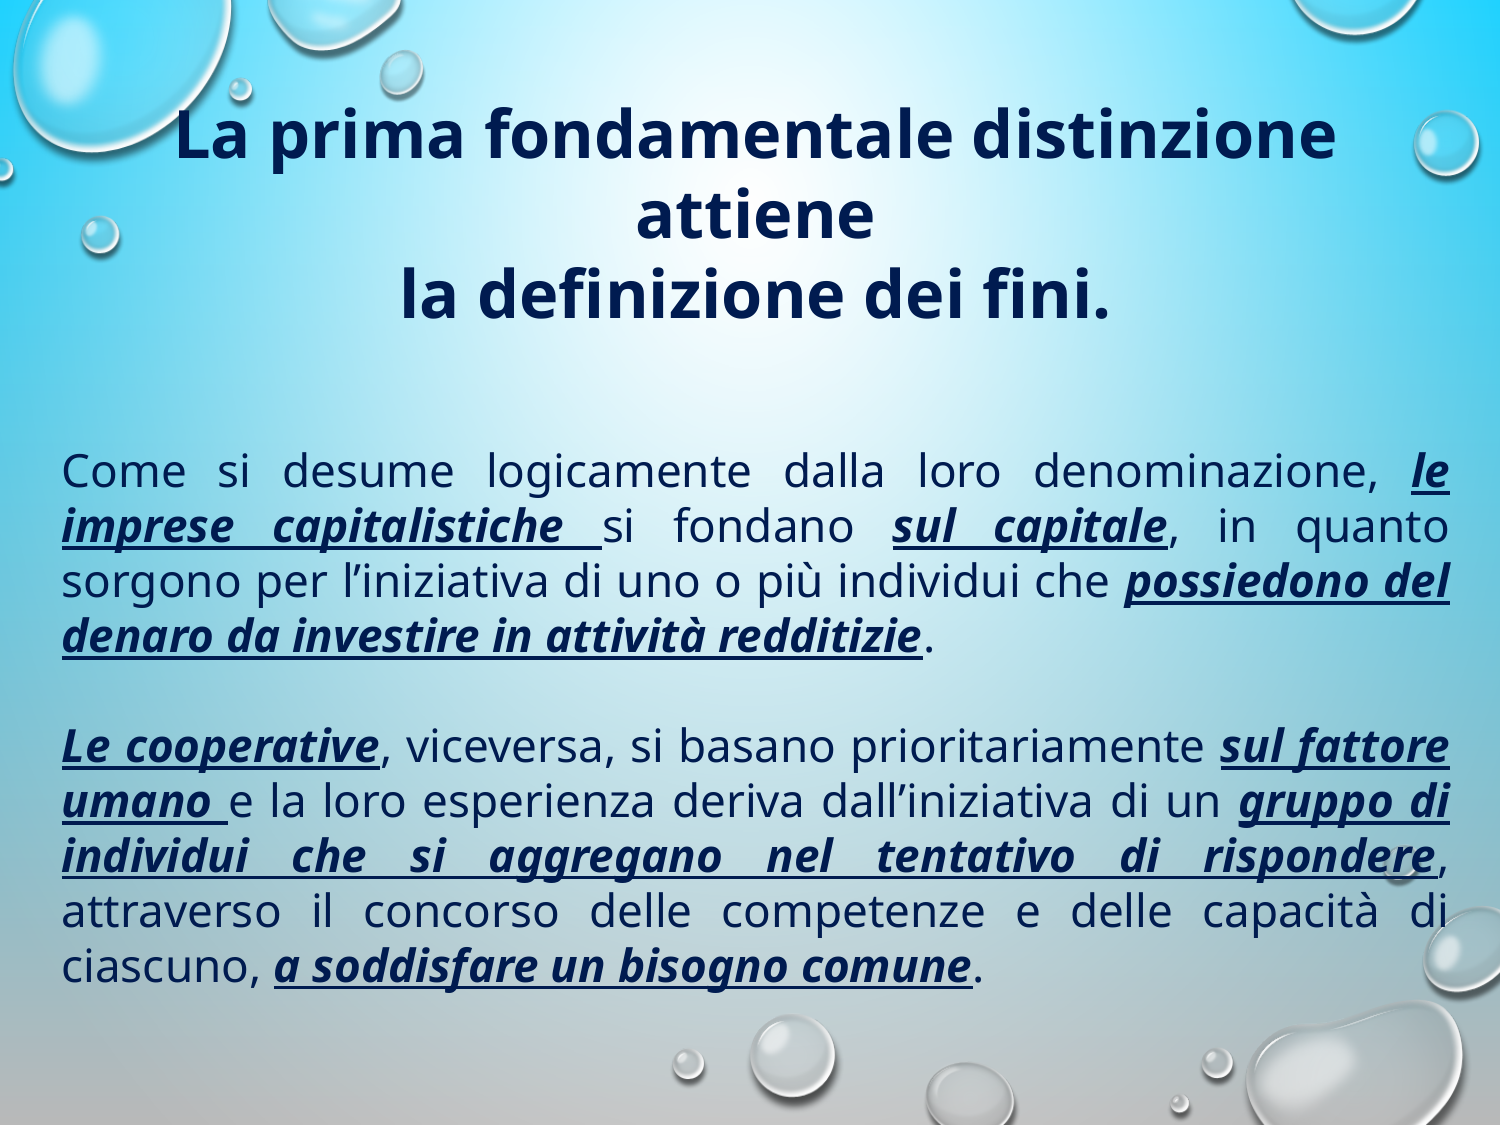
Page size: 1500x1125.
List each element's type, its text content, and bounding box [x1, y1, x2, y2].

text_box La prima fondamentale distinzione attiene la definizione dei fini. Come si desume logicamente dalla loro denominazione, le imprese capitalistiche si fondano sul capitale, in quanto sorgono per l’iniziativa di uno o più individui che possiedono del denaro da investire in attività redditizie. Le cooperative, viceversa, si basano prioritariamente sul fattore umano e la loro esperienza deriva dall’iniziativa di un gruppo di individui che si aggregano nel tentativo di rispondere, attraverso il concorso delle competenze e delle capacità di ciascuno, a soddisfare un bisogno comune. [46, 84, 1465, 999]
picture [0, 0, 1500, 1125]
